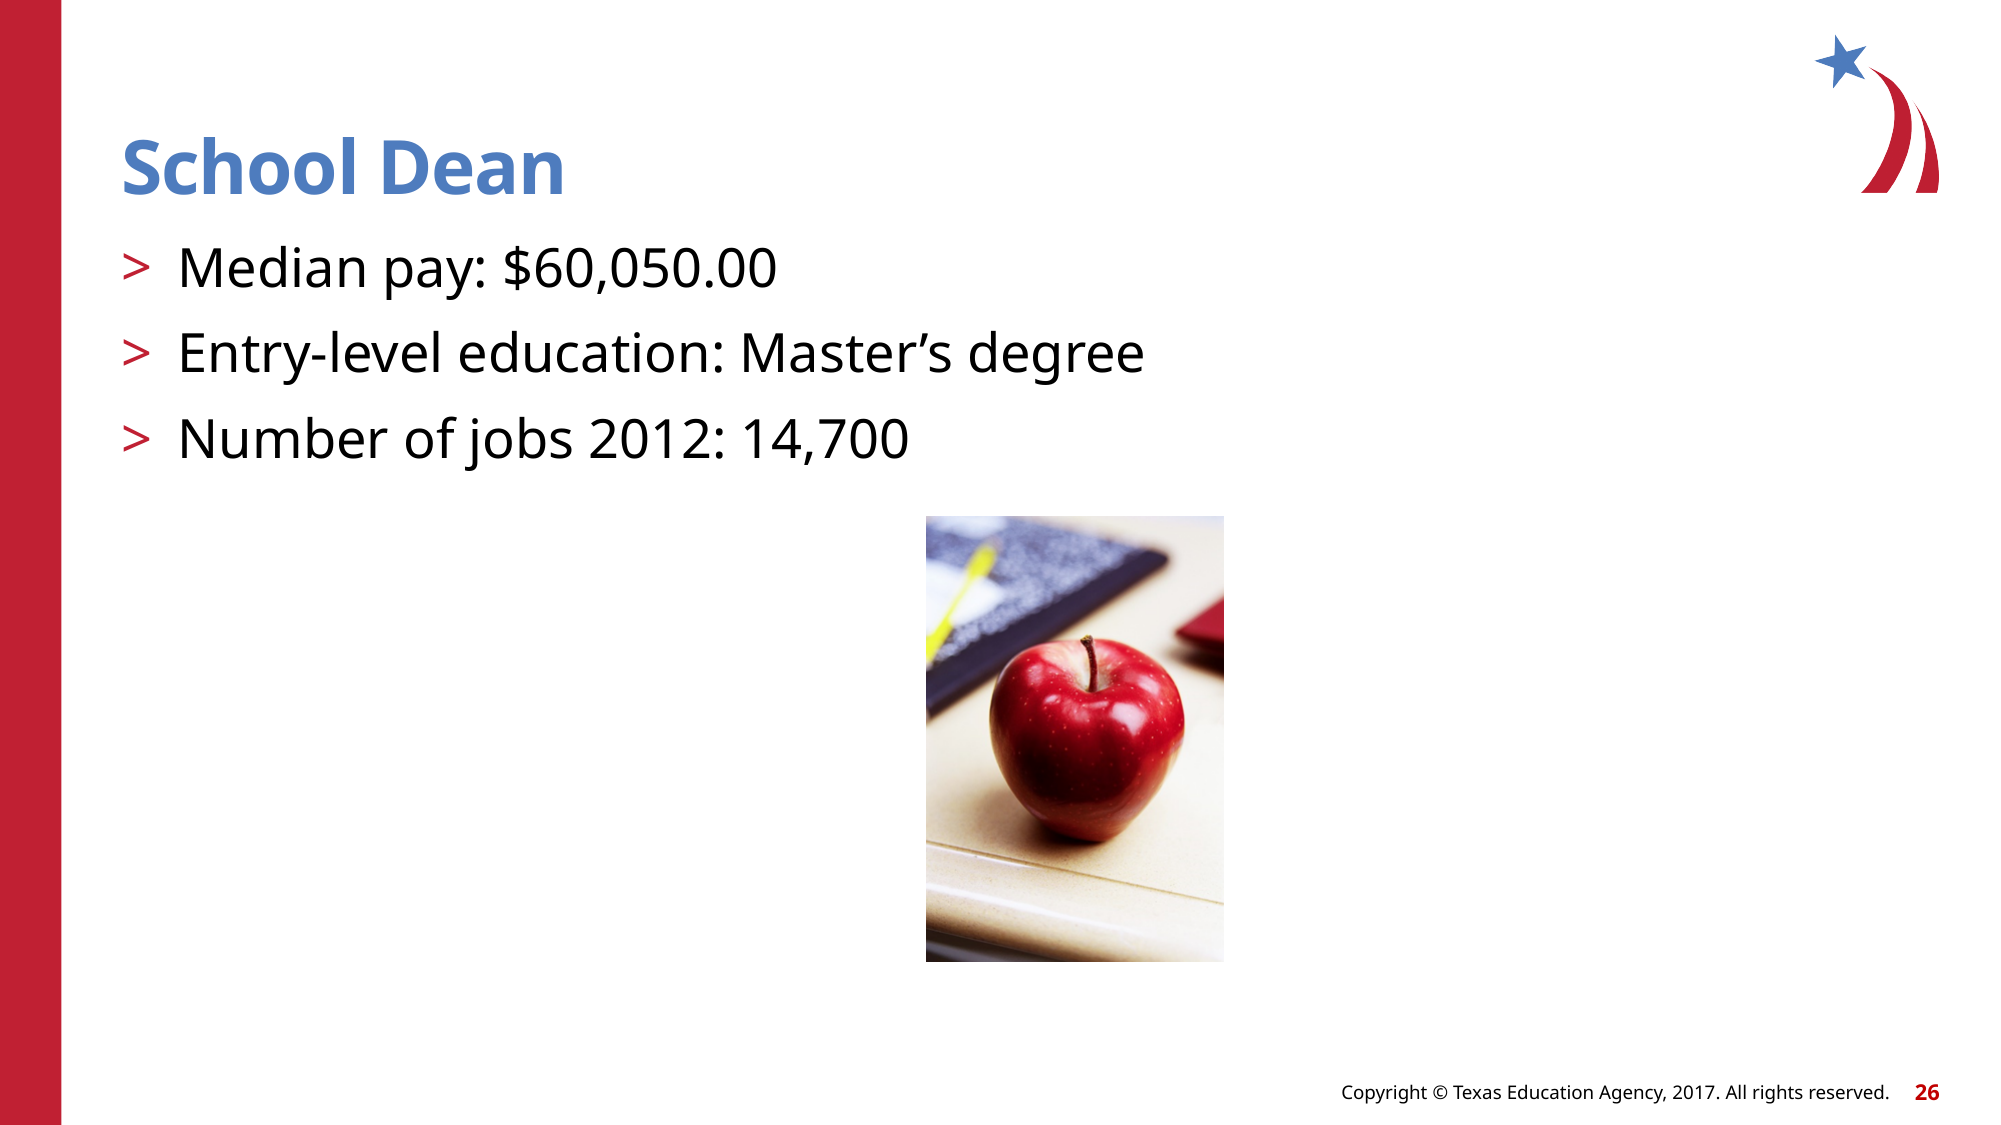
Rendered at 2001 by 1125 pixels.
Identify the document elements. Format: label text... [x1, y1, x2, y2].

list Median pay: $60,050.00 Entry-level education: Master’s degree Number of jobs 2012: 14,700 [121, 233, 1936, 1010]
picture [926, 516, 1224, 962]
picture [1814, 34, 1939, 193]
title School Dean [121, 66, 1772, 211]
